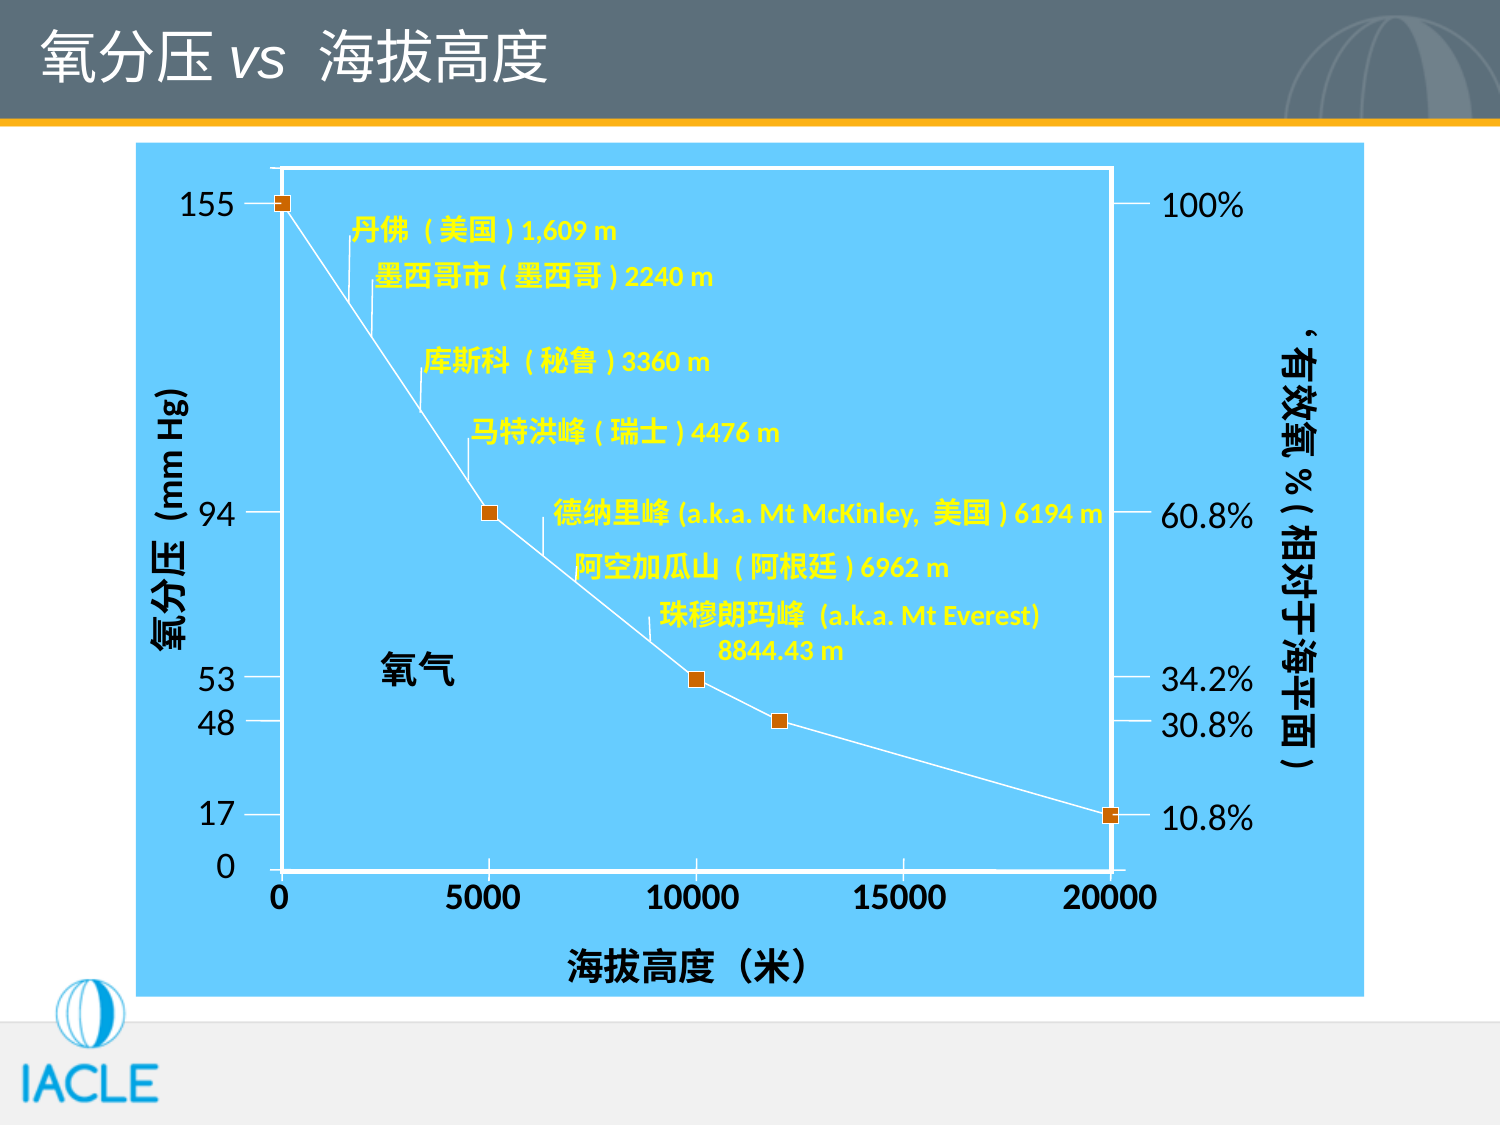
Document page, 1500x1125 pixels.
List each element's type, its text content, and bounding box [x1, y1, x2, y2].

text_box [135, 142, 1365, 997]
text_box 氧分压vs 海拔高度 [24, 12, 1475, 126]
picture [0, 0, 1500, 1125]
